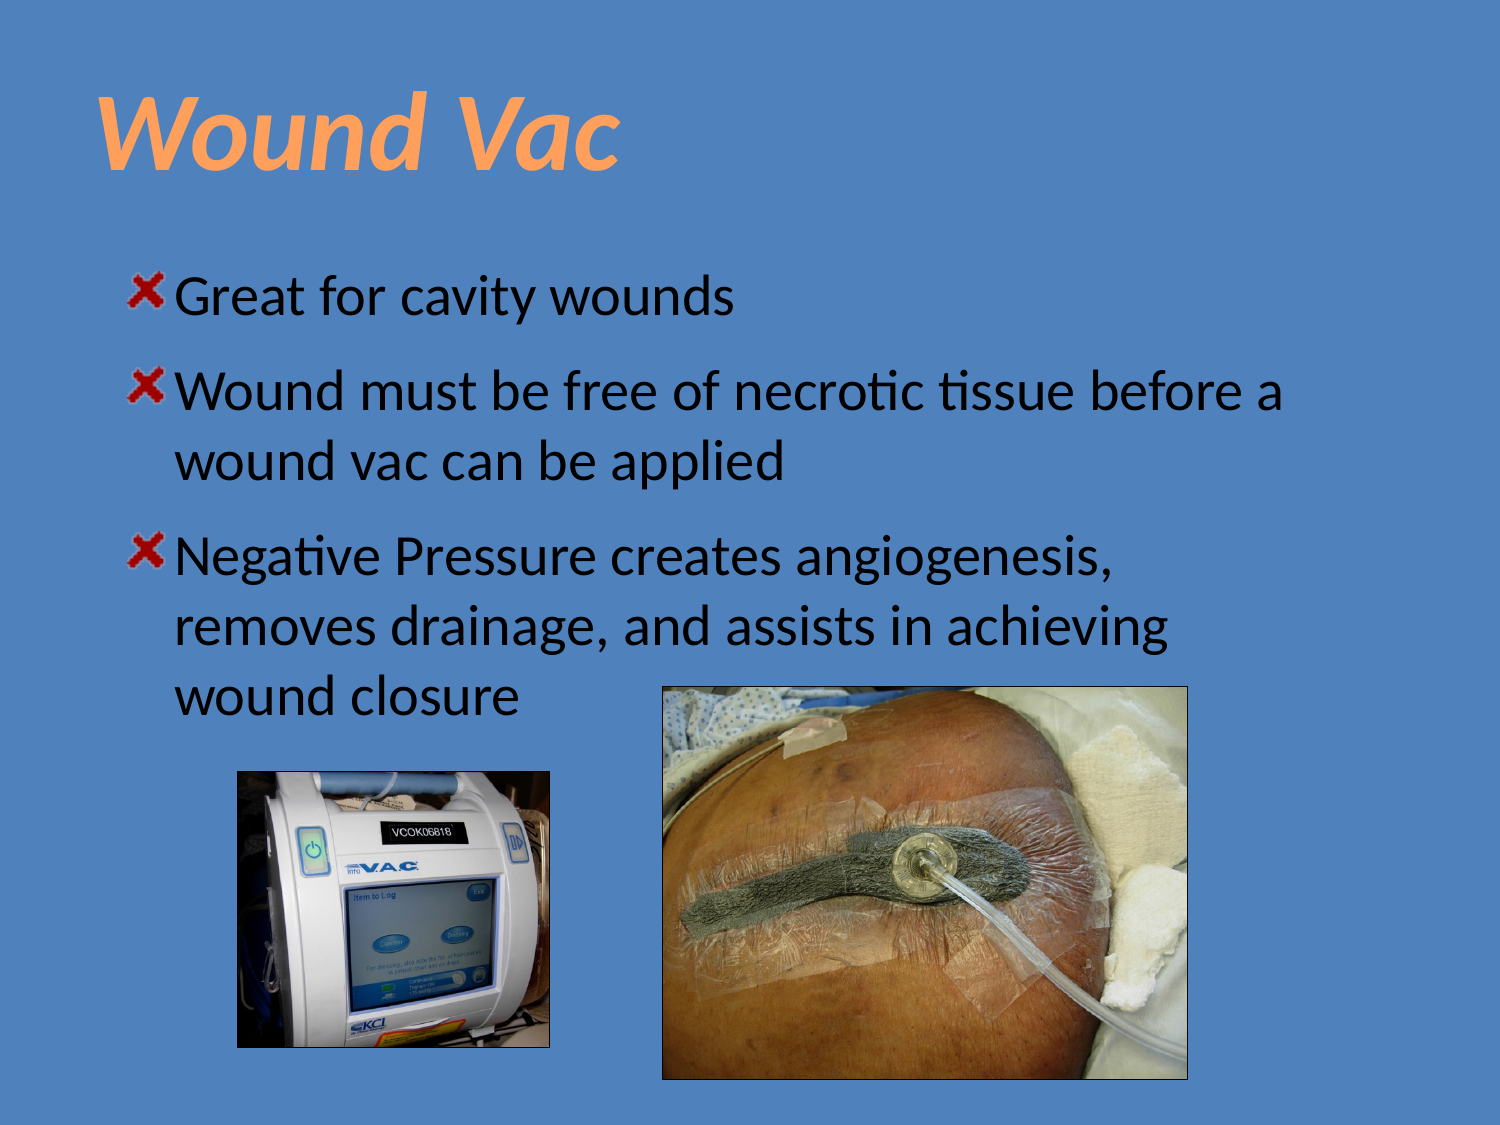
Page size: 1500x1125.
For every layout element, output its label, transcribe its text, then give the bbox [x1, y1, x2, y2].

text_box Great for cavity wounds Wound must be free of necrotic tissue before a wound vac can be applied Negative Pressure creates angiogenesis, removes drainage, and assists in achieving wound closure [112, 249, 1338, 735]
picture [237, 771, 551, 1049]
picture [127, 366, 169, 408]
picture [127, 271, 169, 313]
text_box Wound Vac [77, 49, 636, 200]
picture [662, 685, 1188, 1081]
picture [127, 531, 169, 573]
